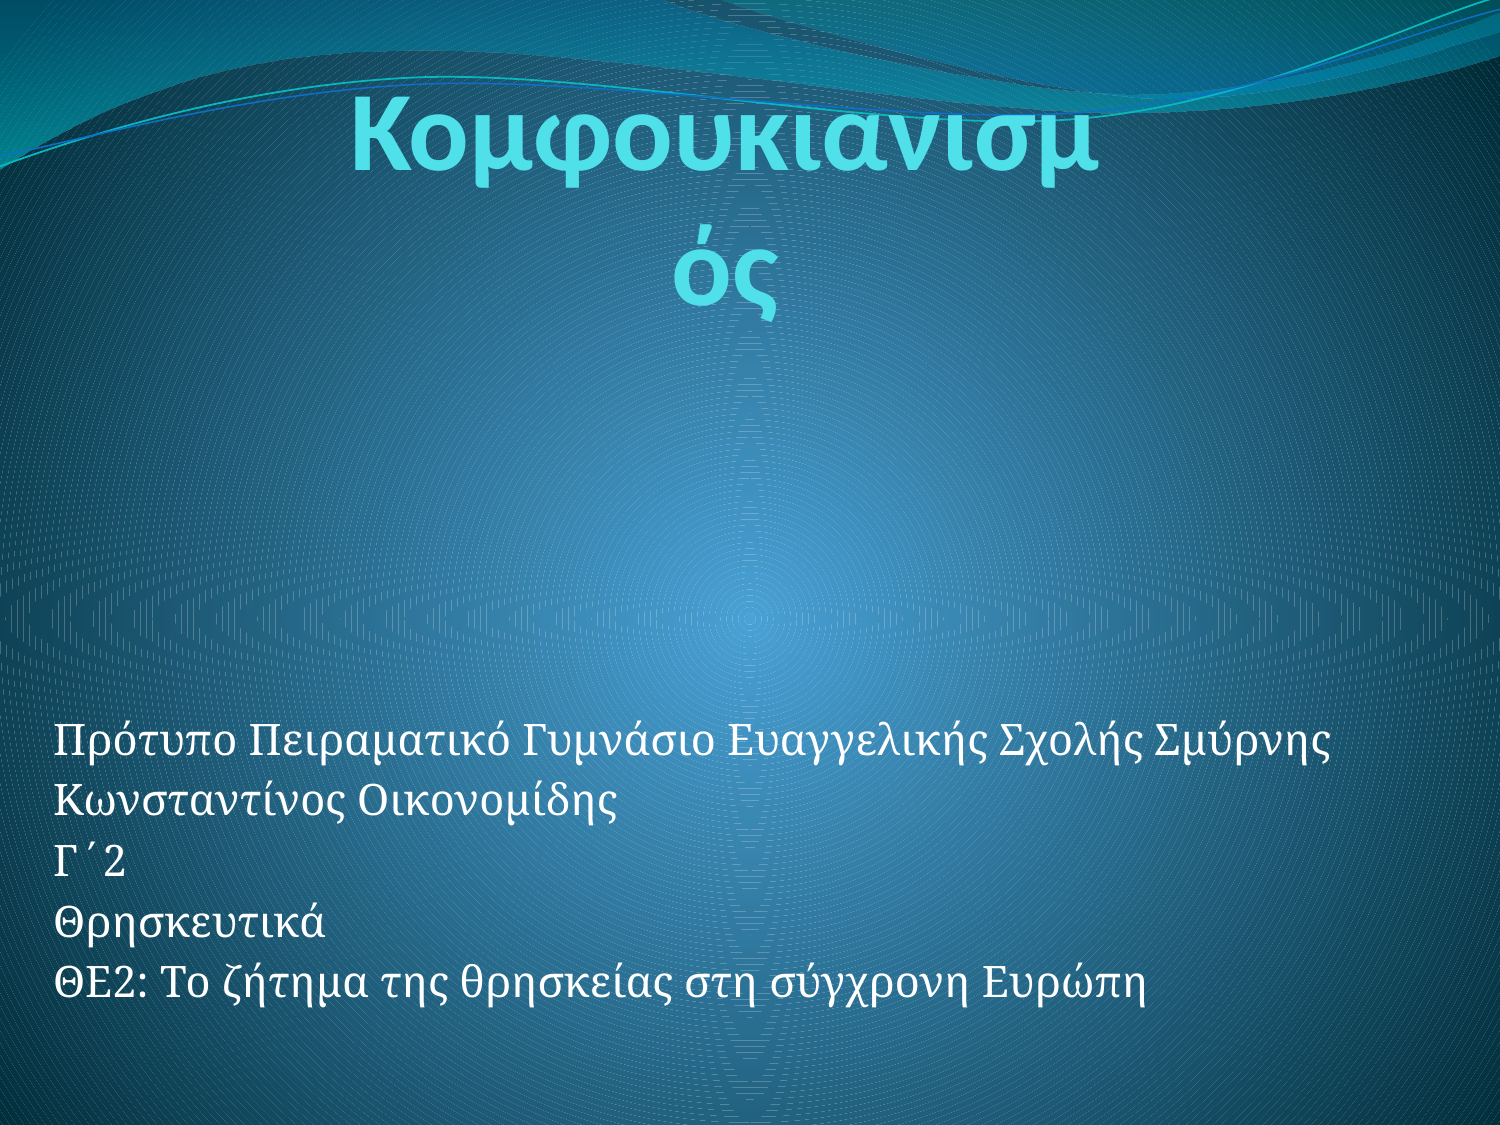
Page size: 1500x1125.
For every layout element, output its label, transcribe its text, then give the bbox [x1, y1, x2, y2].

subtitle Πρότυπο Πειραματικό Γυμνάσιο Ευαγγελικής Σχολής Σμύρνης Κωνσταντίνος Οικονομίδης Γ΄2 Θρησκευτικά ΘΕ2: Το ζήτημα της θρησκείας στη σύγχρονη Ευρώπη [53, 704, 1342, 1024]
title Κομφουκιανισμός [324, 54, 1128, 329]
